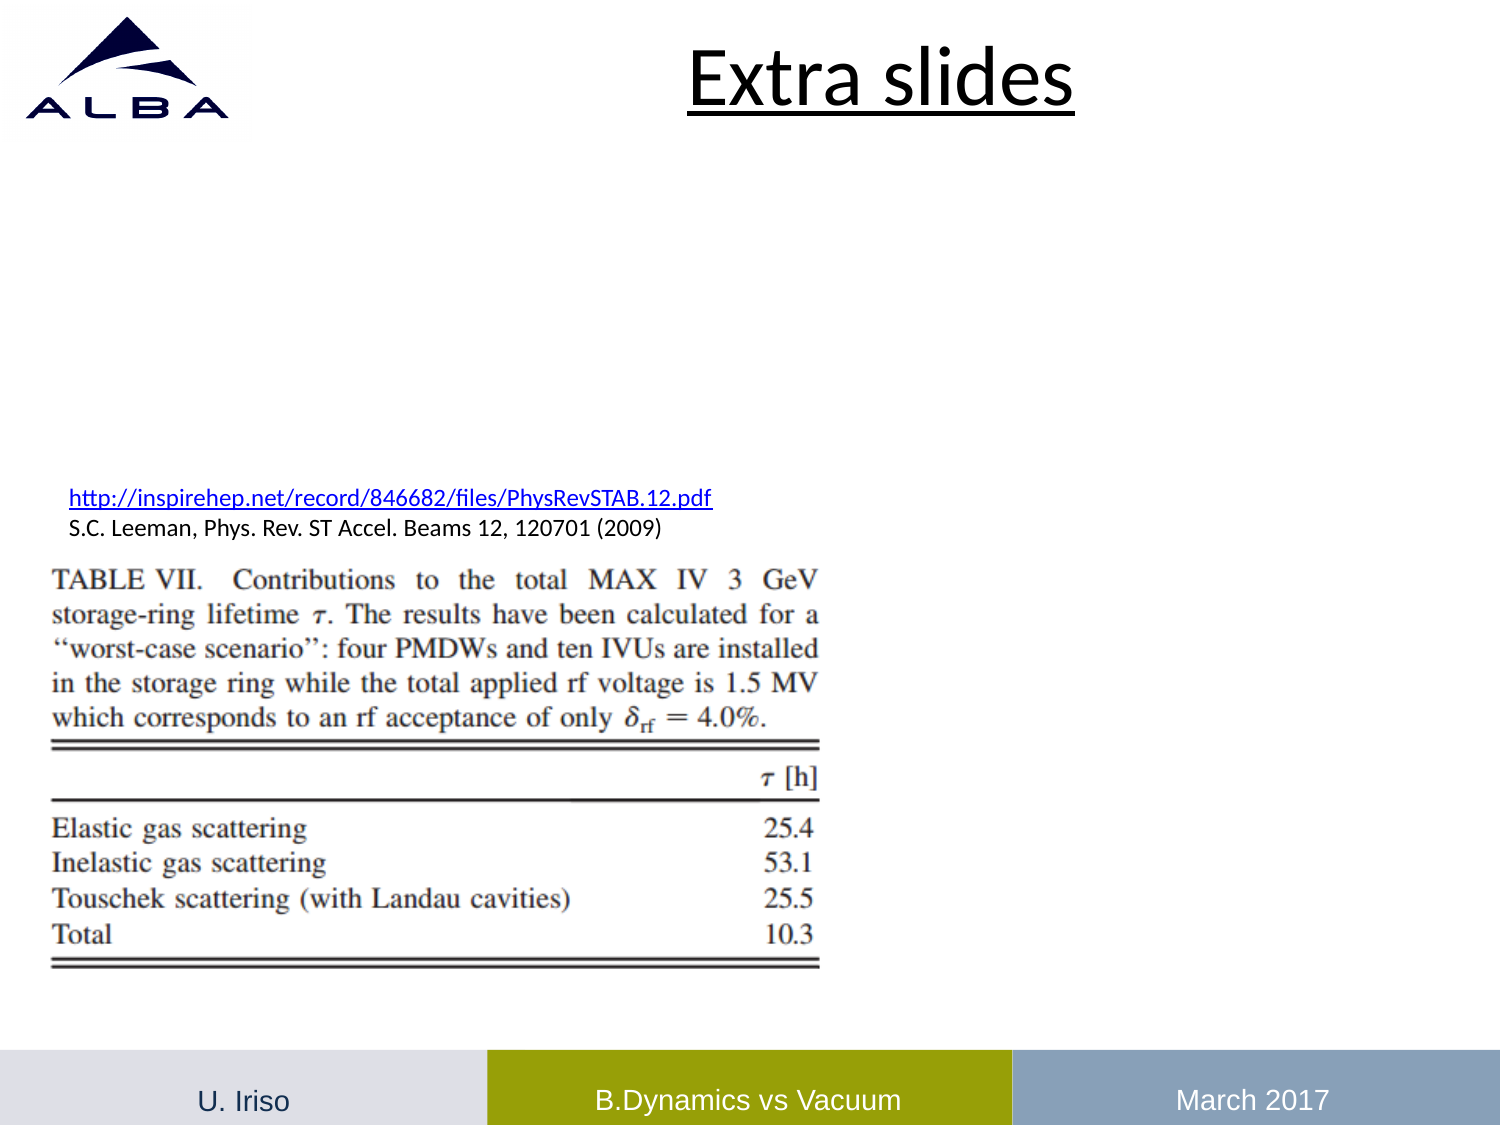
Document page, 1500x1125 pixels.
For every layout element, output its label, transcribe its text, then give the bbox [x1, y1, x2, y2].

title Extra slides [300, 12, 1463, 130]
picture [24, 549, 834, 986]
text_box http://inspirehep.net/record/846682/files/PhysRevSTAB.12.pdf S.C. Leeman, Phys. Rev. ST Accel. Beams 12, 120701 (2009) [54, 474, 805, 548]
picture [2, 4, 252, 142]
